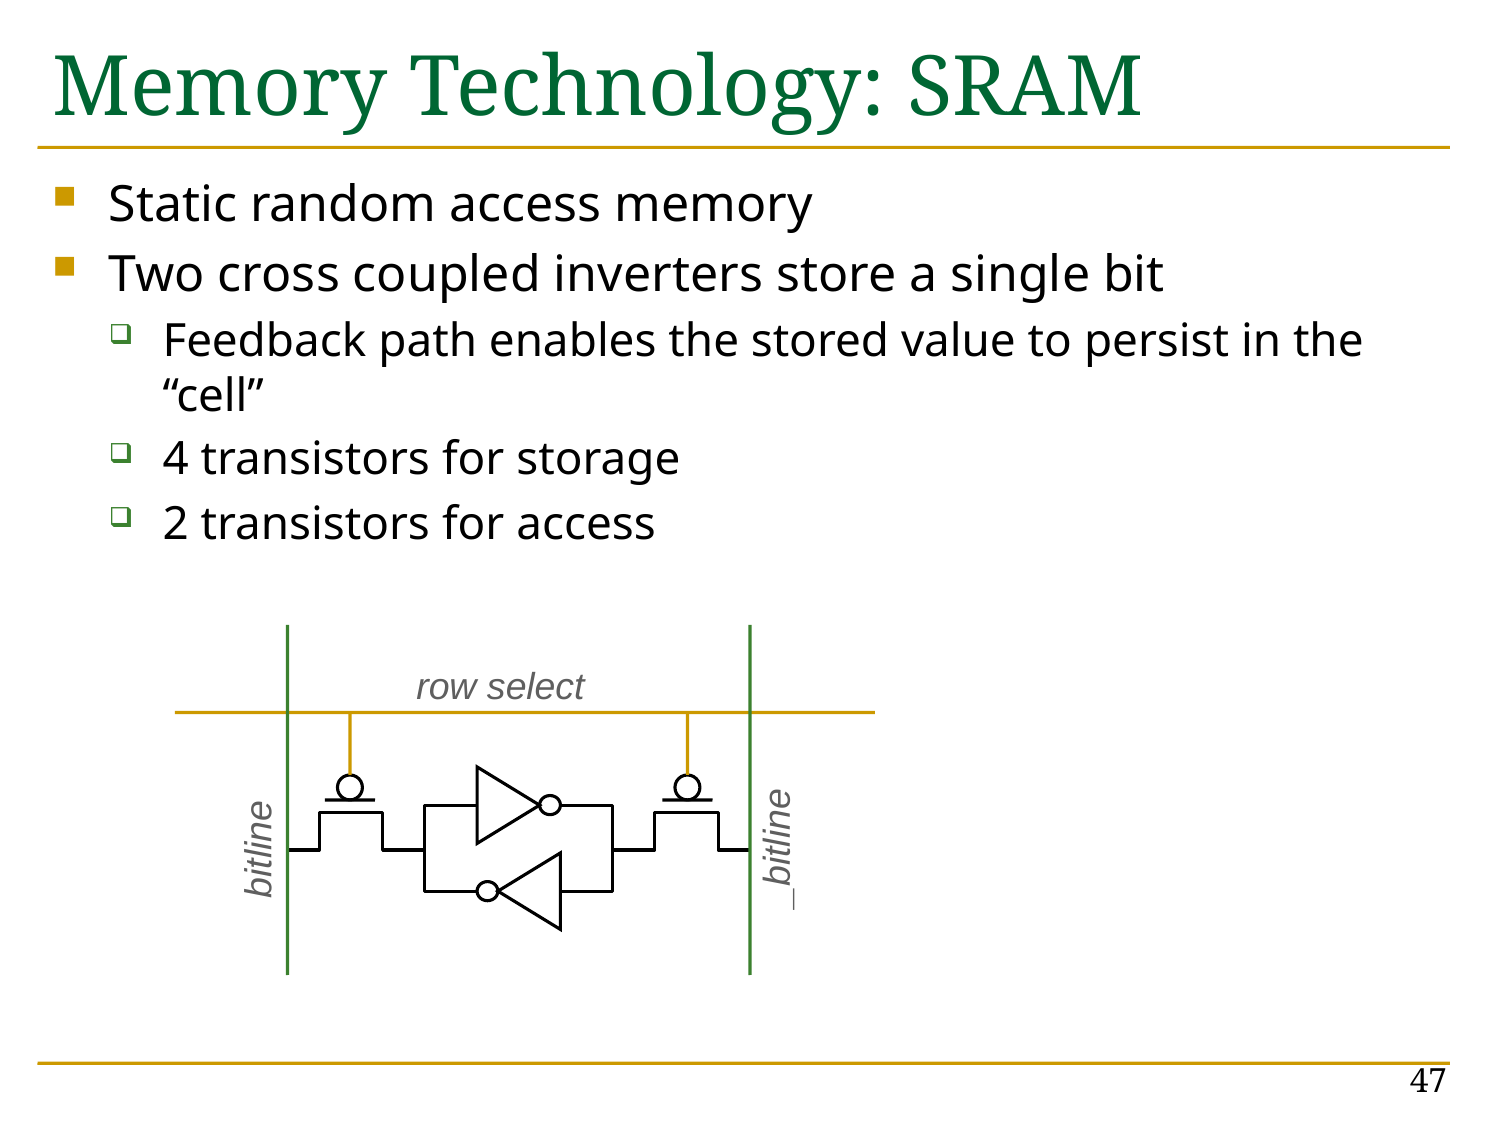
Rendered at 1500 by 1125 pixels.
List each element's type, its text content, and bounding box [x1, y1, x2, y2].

list Static random access memory Two cross coupled inverters store a single bit Feedback path enables the stored value to persist in the “cell” 4 transistors for storage 2 transistors for access [37, 200, 1450, 1016]
slide_number 47 [1111, 1036, 1462, 1112]
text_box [174, 624, 876, 976]
title Memory Technology: SRAM [37, 24, 1450, 200]
